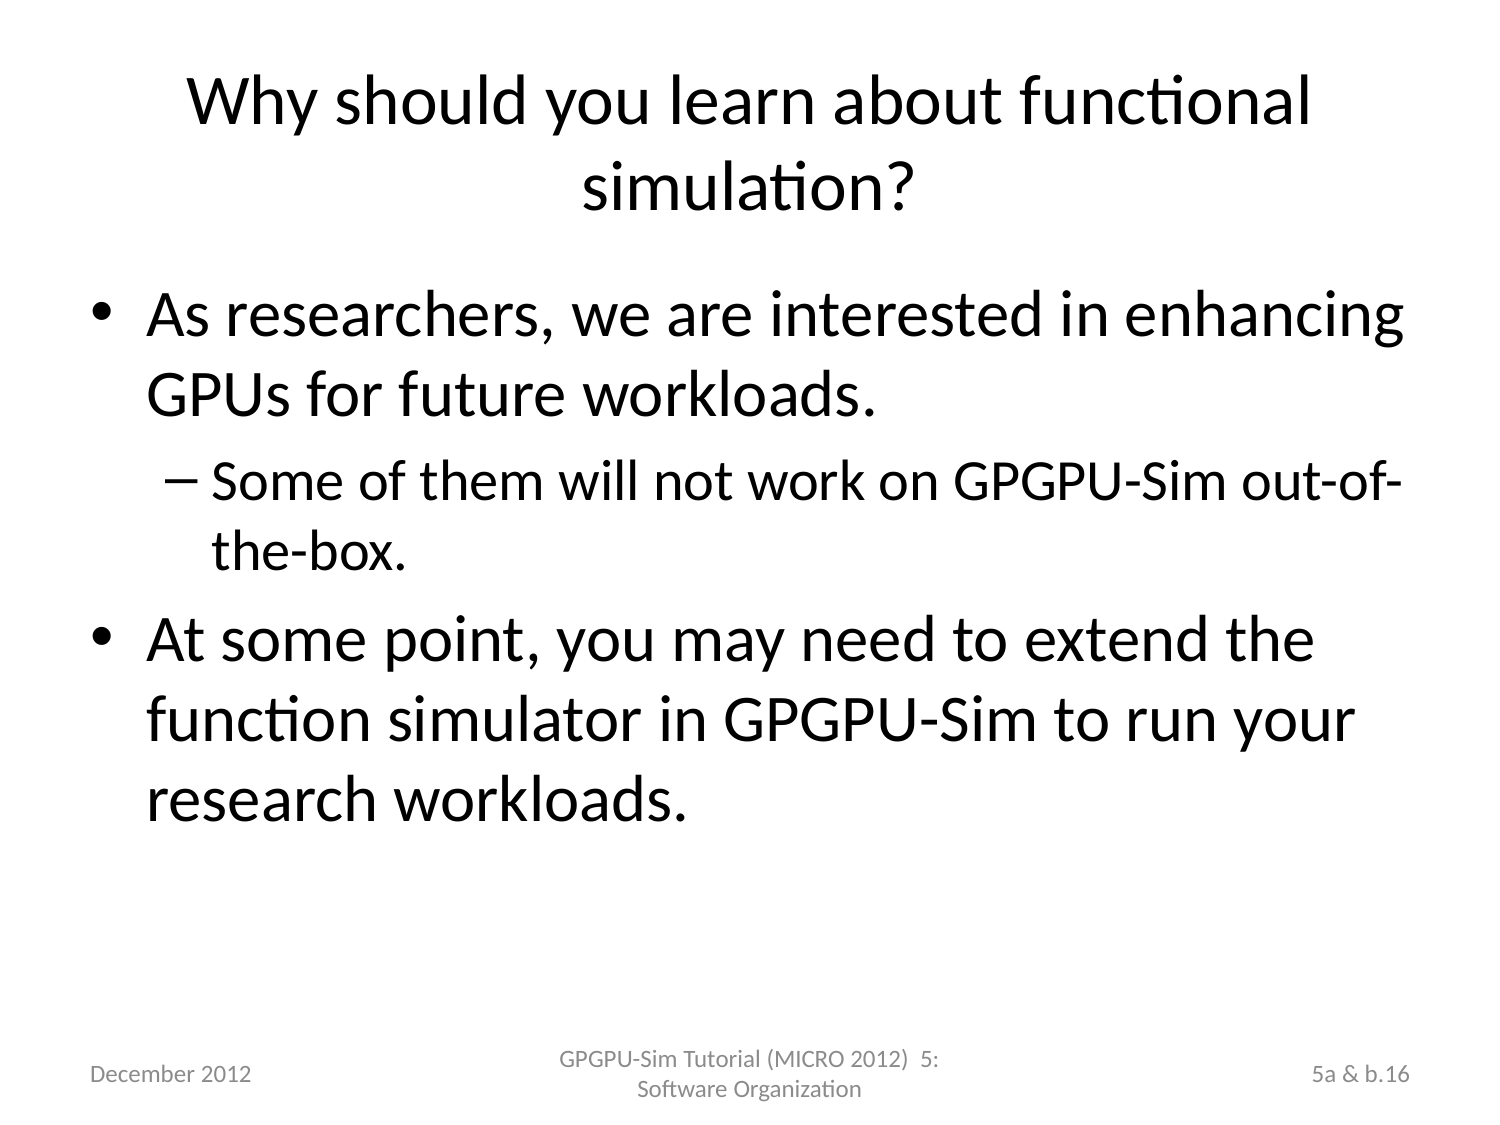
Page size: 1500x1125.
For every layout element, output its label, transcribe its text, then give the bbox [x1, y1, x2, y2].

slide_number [75, 1042, 425, 1103]
list As researchers, we are interested in enhancing GPUs for future workloads. Some of them will not work on GPGPU-Sim out-of-the-box. At some point, you may need to extend the function simulator in GPGPU-Sim to run your research workloads. [75, 262, 1425, 1005]
title Why should you learn about functional simulation? [75, 45, 1425, 233]
footer GPGPU-Sim Tutorial (MICRO 2012) 5: Software Organization [512, 1042, 988, 1103]
slide_number 5a & b.16 [1074, 1042, 1425, 1103]
